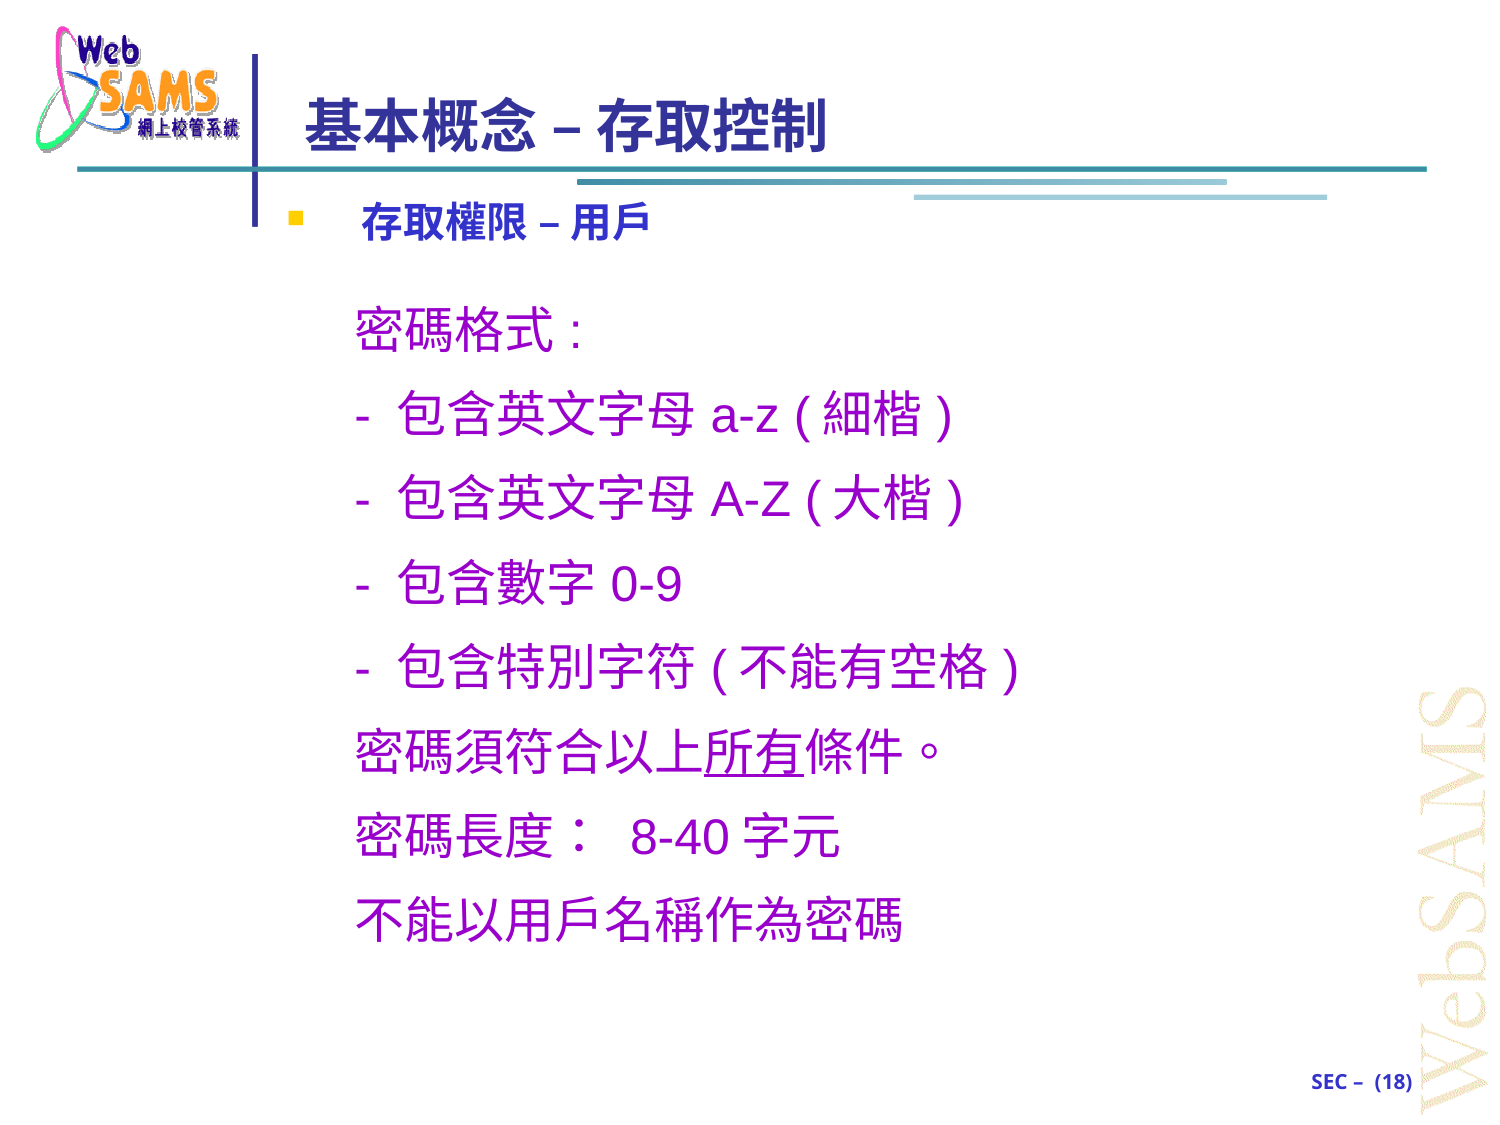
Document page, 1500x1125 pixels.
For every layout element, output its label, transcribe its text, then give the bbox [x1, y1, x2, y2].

table_header 密碼格式: [348, 284, 1140, 369]
table_cell - 包含數字0-9 [348, 537, 1140, 622]
table_cell 不能以用戶名稱作為密碼 [348, 875, 1140, 959]
title 基本概念 – 存取控制 [289, 41, 1465, 167]
picture [1393, 679, 1500, 1117]
table_cell 密碼長度： 8-40字元 [348, 791, 1140, 875]
table_cell - 包含英文字母a-z (細楷) [348, 369, 1140, 453]
table_cell - 包含特別字符(不能有空格) [348, 622, 1140, 706]
list 存取權限 – 用戶 [271, 194, 1406, 256]
picture [32, 18, 249, 172]
slide_number SEC – (18) [1114, 1029, 1428, 1105]
table_cell 密碼須符合以上所有條件。 [348, 706, 1140, 791]
table_cell - 包含英文字母A-Z (大楷) [348, 453, 1140, 537]
